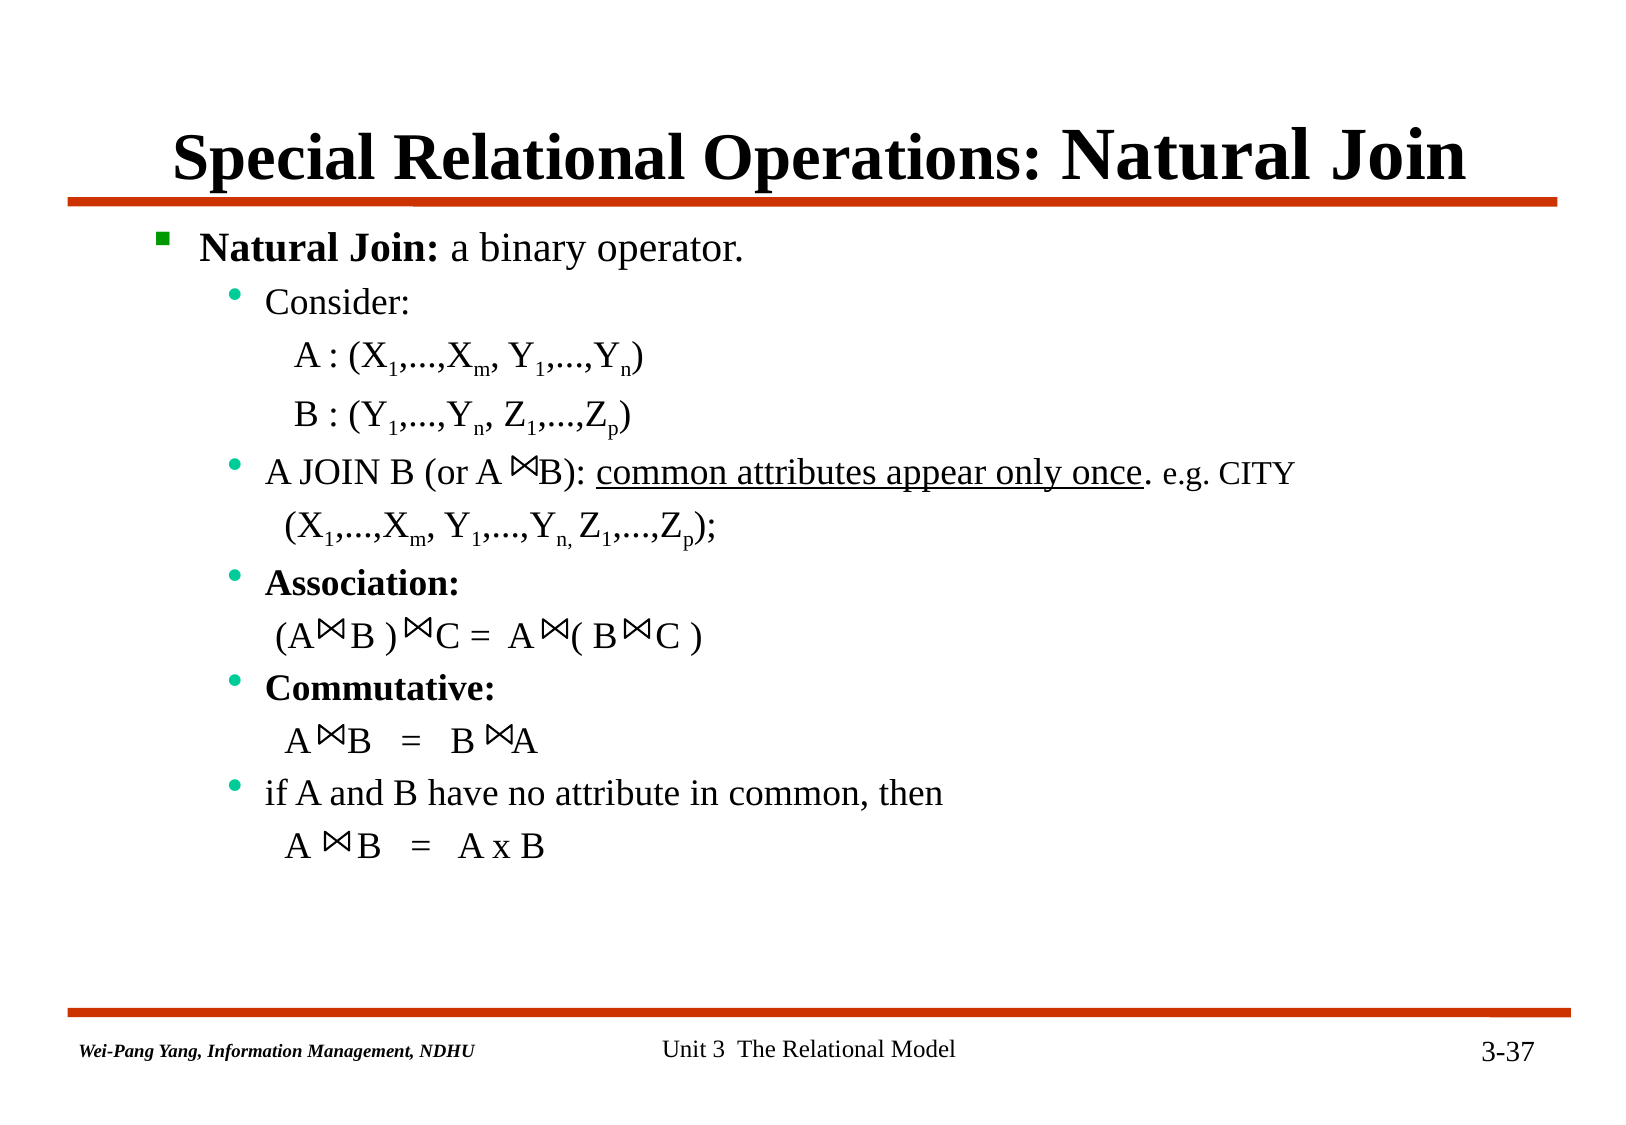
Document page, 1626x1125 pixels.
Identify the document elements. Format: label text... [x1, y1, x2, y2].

text_box [512, 456, 537, 475]
text_box [319, 724, 344, 744]
list Natural Join: a binary operator. Consider: A : (X1,...,Xm, Y1,...,Yn) B : (Y1,...,Yn, Z1,...,Zp) A JOIN B (or A B): common attributes appear only once. e.g. CITY (X1,...,Xm, Y1,...,Yn, Z1,...,Zp); Association: (A B ) C = A ( B C ) Commutative: A B = B A if A and B have no attribute in common, then A B = A x B [62, 212, 1553, 975]
footer Unit 3 The Relational Model [555, 1025, 1070, 1100]
text_box [319, 619, 344, 638]
text_box [542, 619, 568, 638]
title Special Relational Operations: Natural Join [150, 75, 1491, 212]
text_box [487, 724, 512, 744]
text_box [324, 831, 350, 851]
text_box [624, 619, 650, 638]
text_box [406, 617, 431, 637]
